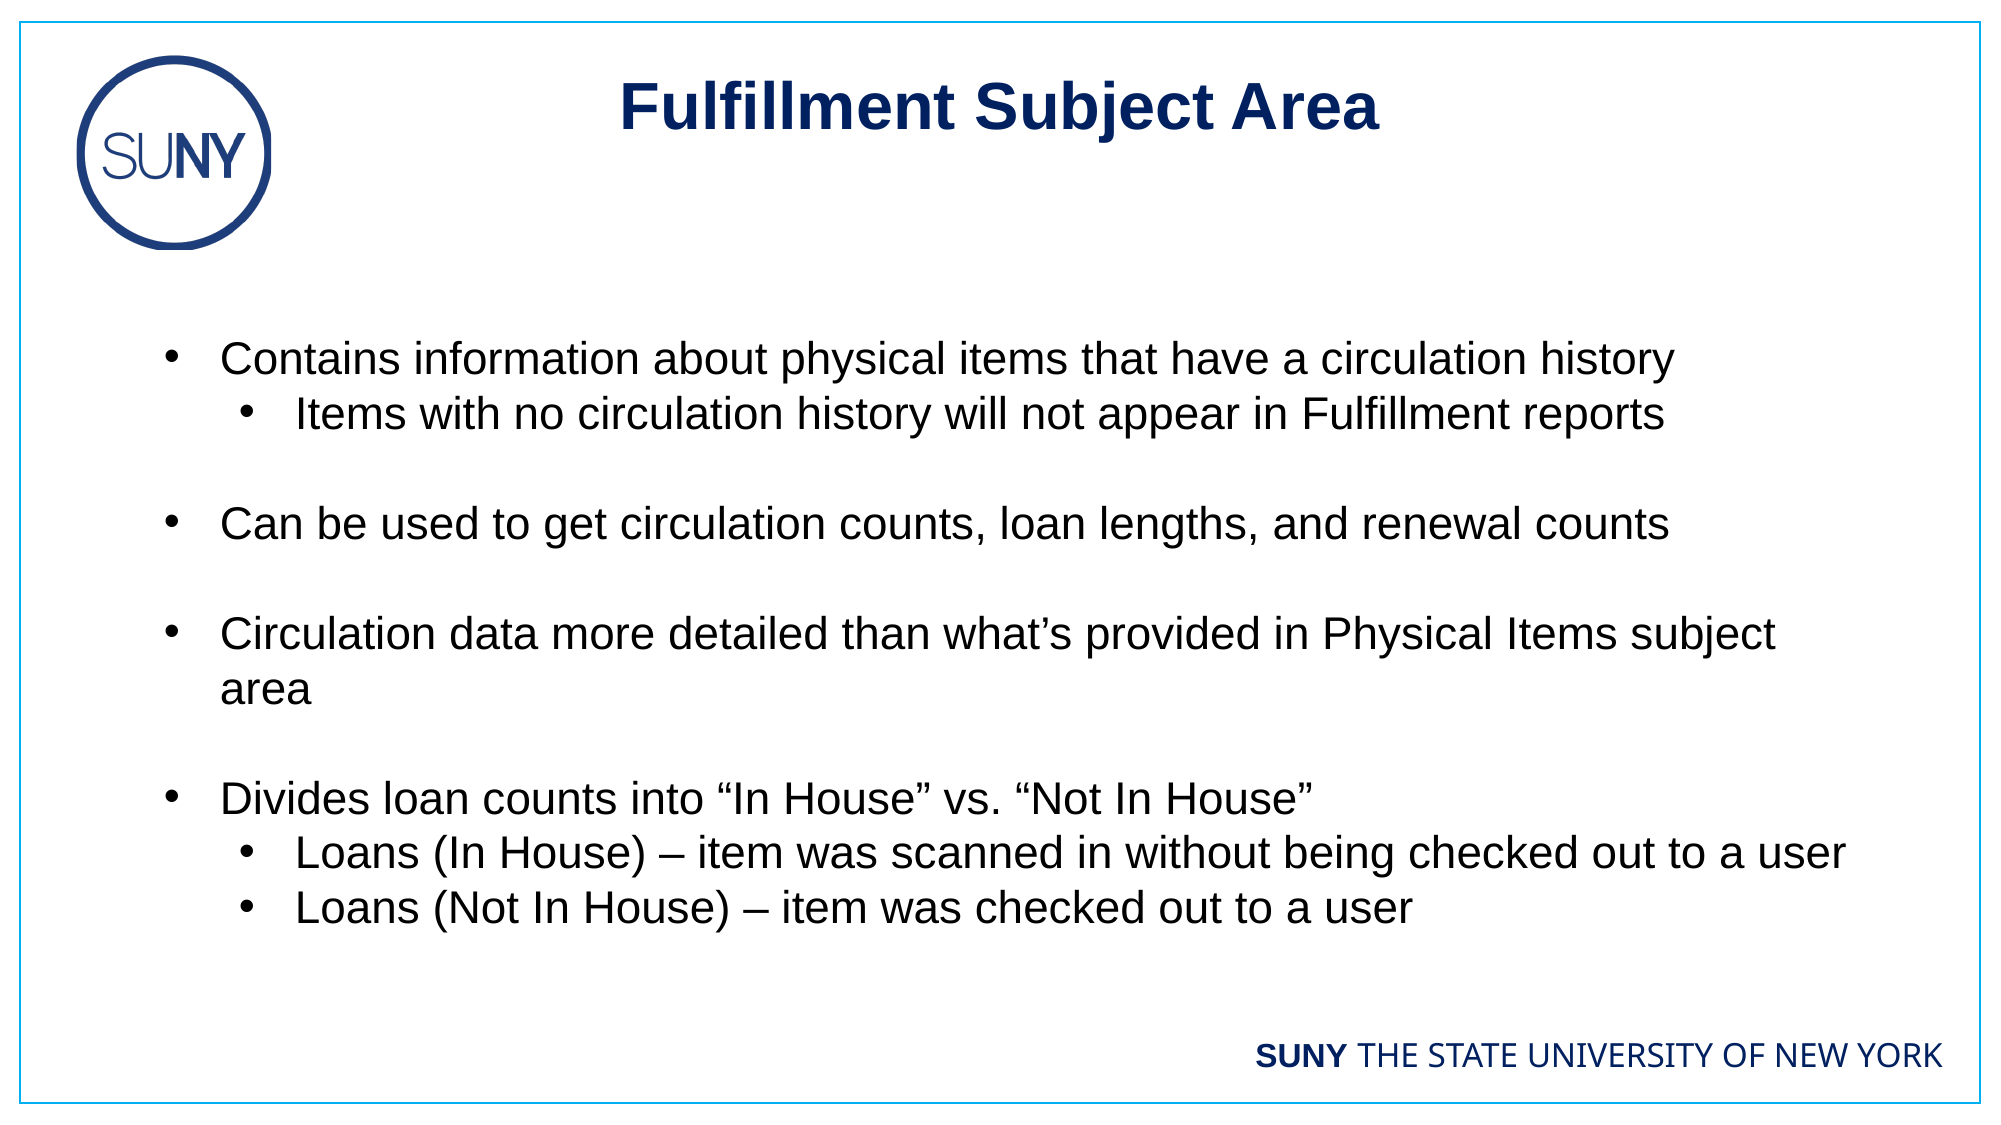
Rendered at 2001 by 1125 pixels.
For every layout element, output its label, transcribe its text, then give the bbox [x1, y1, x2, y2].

text_box Fulfillment Subject Area [307, 55, 1692, 151]
text_box Contains information about physical items that have a circulation history Items with no circulation history will not appear in Fulfillment reports Can be used to get circulation counts, loan lengths, and renewal counts Circulation data more detailed than what’s provided in Physical Items subject area Divides loan counts into “In House” vs. “Not In House” Loans (In House) – item was scanned in without being checked out to a user Loans (Not In House) – item was checked out to a user [73, 320, 1874, 1125]
